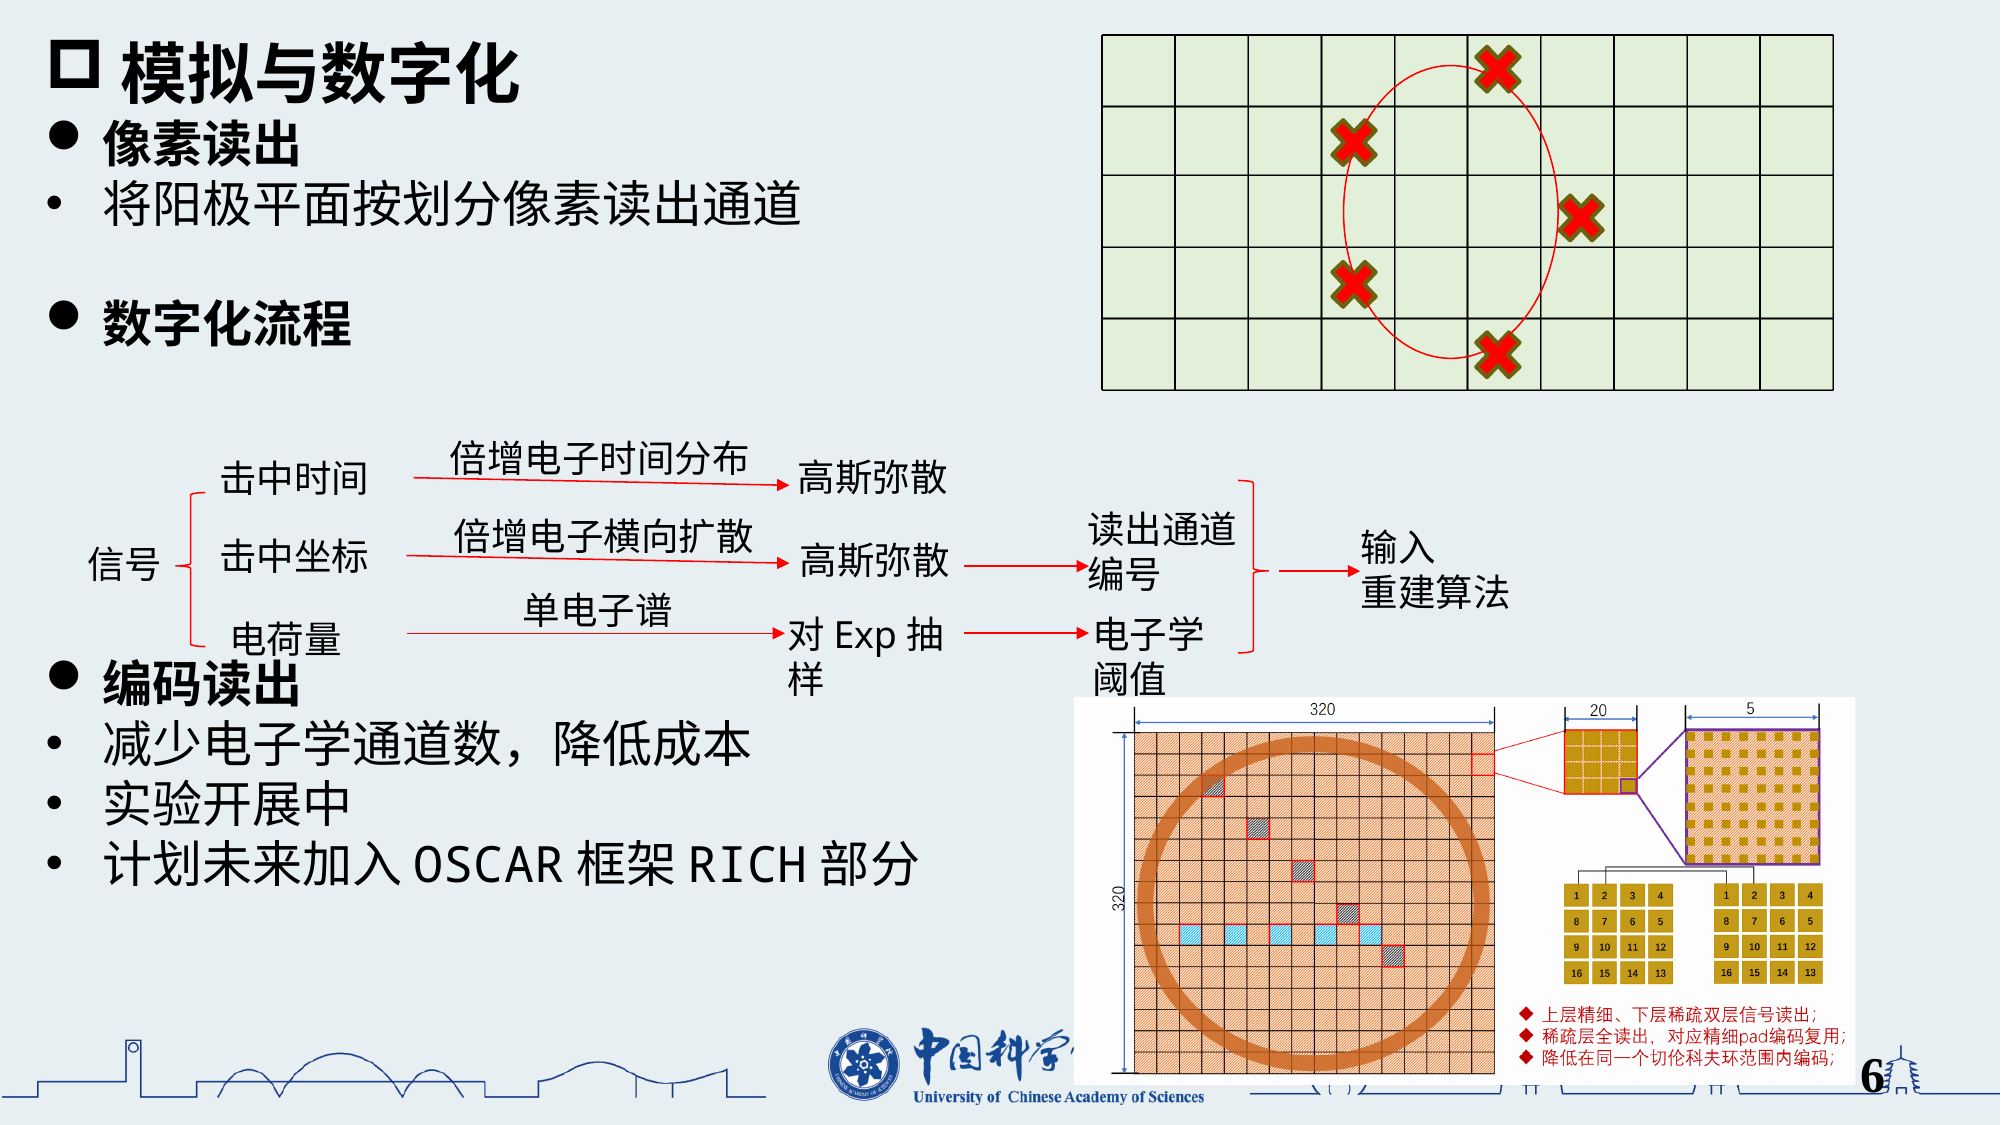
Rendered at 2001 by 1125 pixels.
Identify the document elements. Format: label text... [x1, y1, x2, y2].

picture [2, 1029, 766, 1106]
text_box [1101, 33, 1834, 391]
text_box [72, 427, 1551, 710]
slide_number 6 [1830, 1042, 1900, 1103]
picture [828, 697, 2000, 1105]
